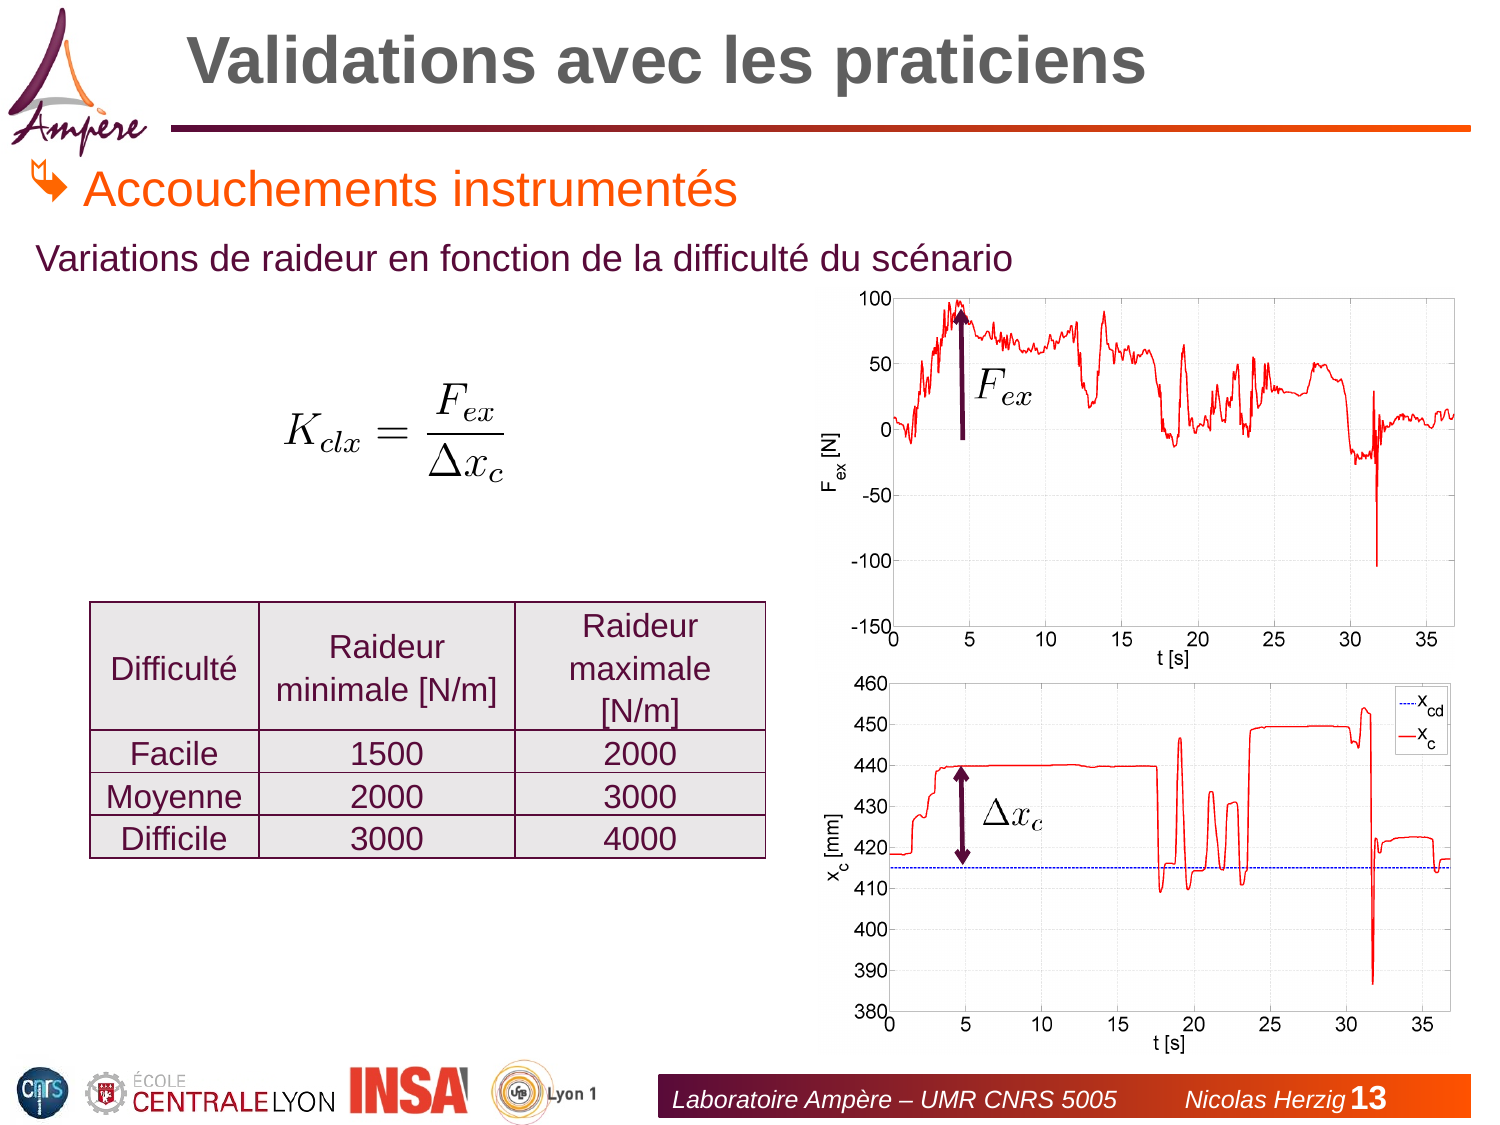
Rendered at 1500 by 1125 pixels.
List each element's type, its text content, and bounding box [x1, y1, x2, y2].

table_cell Moyenne [91, 773, 258, 814]
picture [490, 1057, 596, 1125]
picture [280, 374, 521, 495]
table_header Raideur maximale [N/m] [516, 603, 765, 729]
table_cell 1500 [260, 731, 514, 772]
table_header Difficulté [91, 603, 258, 729]
table_cell Difficile [91, 816, 258, 857]
table_header Raideur minimale [N/m] [260, 603, 514, 729]
table_cell 2000 [516, 731, 765, 772]
table_cell 4000 [516, 816, 765, 857]
list Accouchements instrumentés [11, 148, 1471, 235]
picture [0, 0, 149, 161]
table_cell 3000 [260, 816, 514, 857]
picture [10, 1054, 479, 1125]
table_cell 2000 [260, 773, 514, 814]
title Validations avec les praticiens [170, 0, 1471, 114]
footer Laboratoire Ampère – UMR CNRS 5005 Nicolas Herzig [656, 1076, 1383, 1114]
picture [815, 287, 1455, 671]
picture [818, 672, 1452, 1056]
text_box Variations de raideur en fonction de la difficulté du scénario [20, 235, 1457, 455]
table_cell Facile [91, 731, 258, 772]
table_cell 3000 [516, 773, 765, 814]
